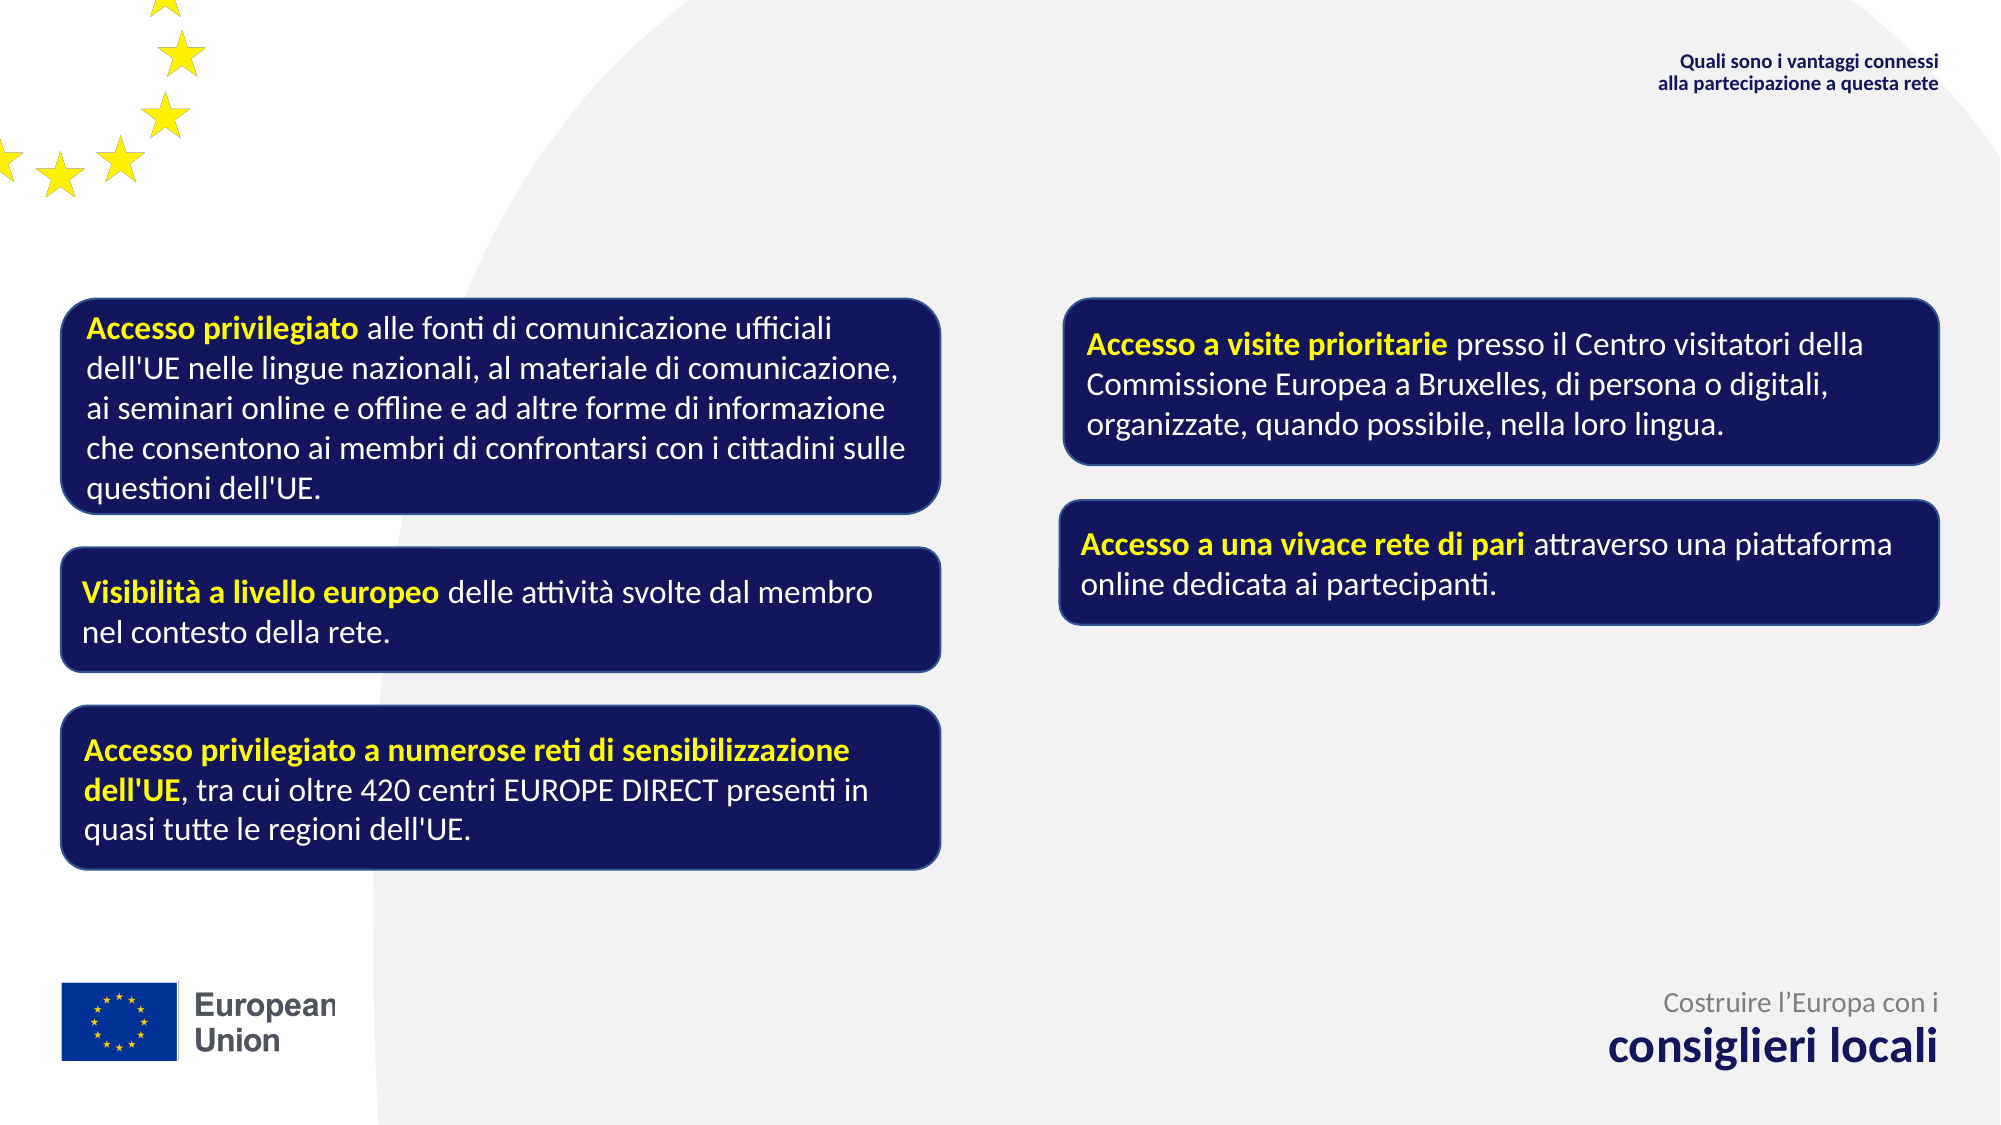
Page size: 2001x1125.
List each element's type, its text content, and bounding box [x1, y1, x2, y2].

list Costruire l’Europa con i consiglieri locali [1565, 987, 1940, 1093]
text_box Accesso a una vivace rete di pari attraverso una piattaforma online dedicata ai partecipanti. [1059, 500, 1940, 625]
text_box Accesso privilegiato a numerose reti di sensibilizzazione dell'UE, tra cui oltre 420 centri EUROPE DIRECT presenti in quasi tutte le regioni dell'UE. [60, 705, 941, 870]
text_box Accesso privilegiato alle fonti di comunicazione ufficiali dell'UE nelle lingue nazionali, al materiale di comunicazione, ai seminari online e offline e ad altre forme di informazione che consentono ai membri di confrontarsi con i cittadini sulle questioni dell'UE. [60, 298, 941, 515]
text_box Accesso a visite prioritarie presso il Centro visitatori della Commissione Europea a Bruxelles, di persona o digitali, organizzate, quando possibile, nella loro lingua. [1063, 298, 1940, 466]
picture [0, 0, 2000, 1125]
list Quali sono i vantaggi connessi alla partecipazione a questa rete [1650, 50, 1940, 197]
text_box Visibilità a livello europeo delle attività svolte dal membro nel contesto della rete. [60, 547, 941, 673]
